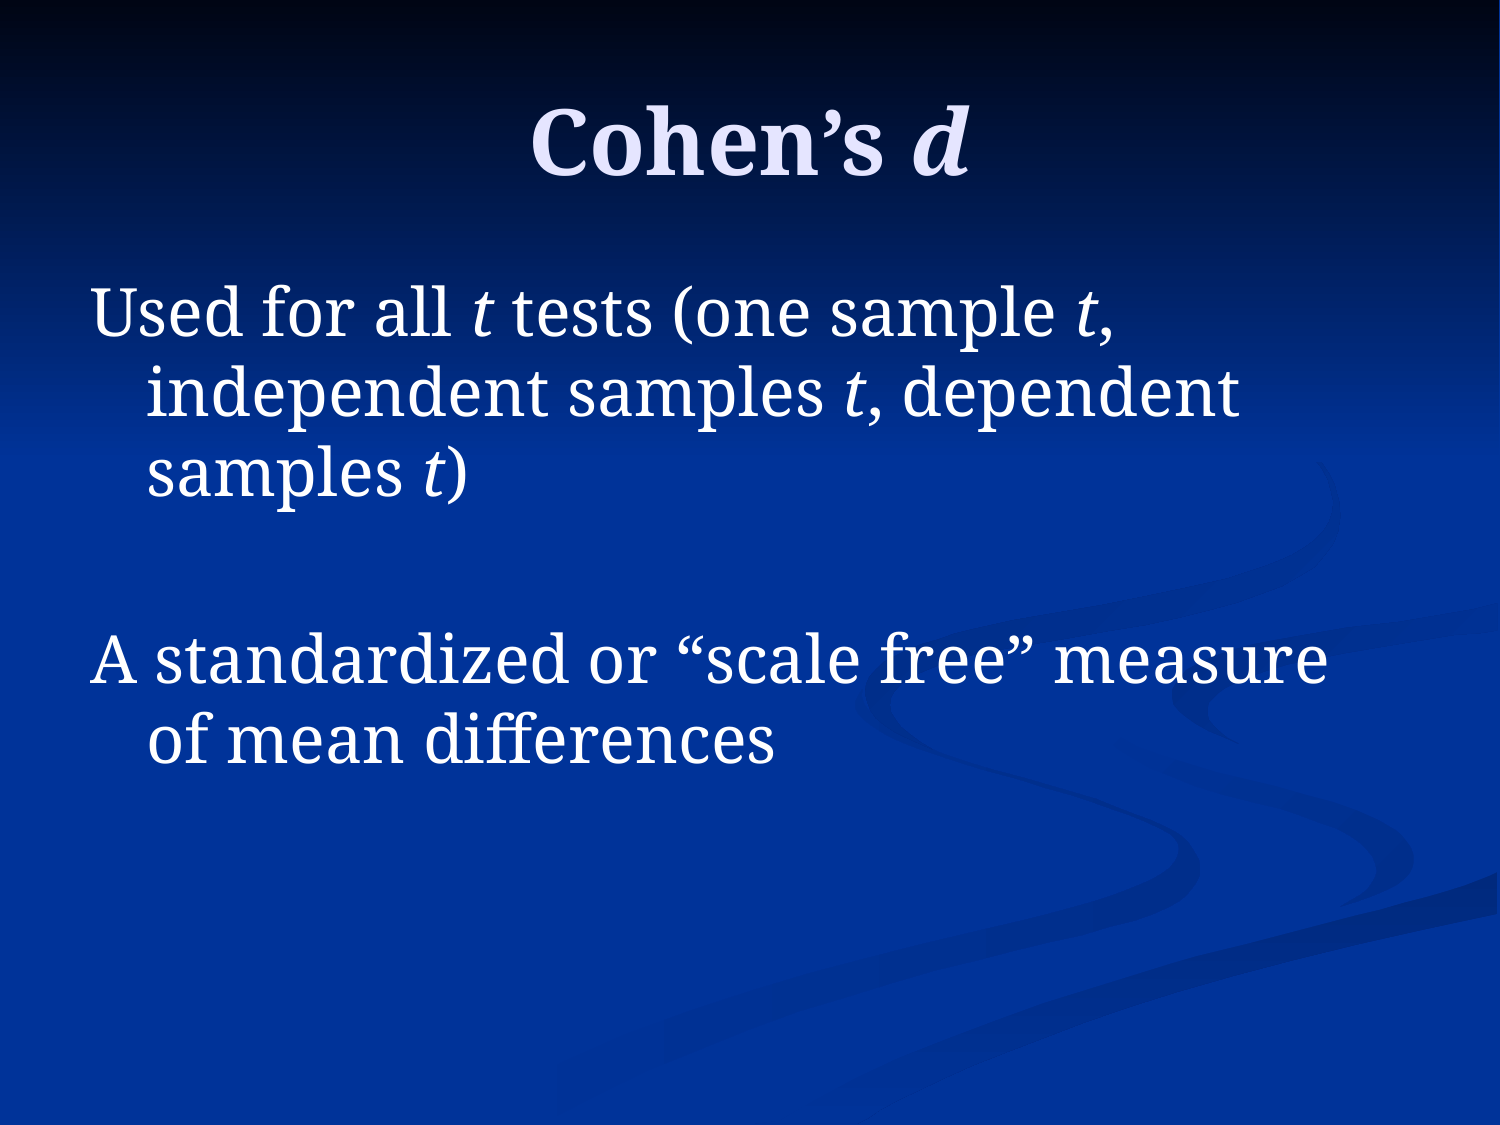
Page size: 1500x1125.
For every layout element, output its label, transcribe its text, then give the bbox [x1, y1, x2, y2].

list Used for all t tests (one sample t, independent samples t, dependent samples t) A standardized or “scale free” measure of mean differences [74, 262, 1426, 1006]
title Cohen’s d [74, 44, 1426, 233]
